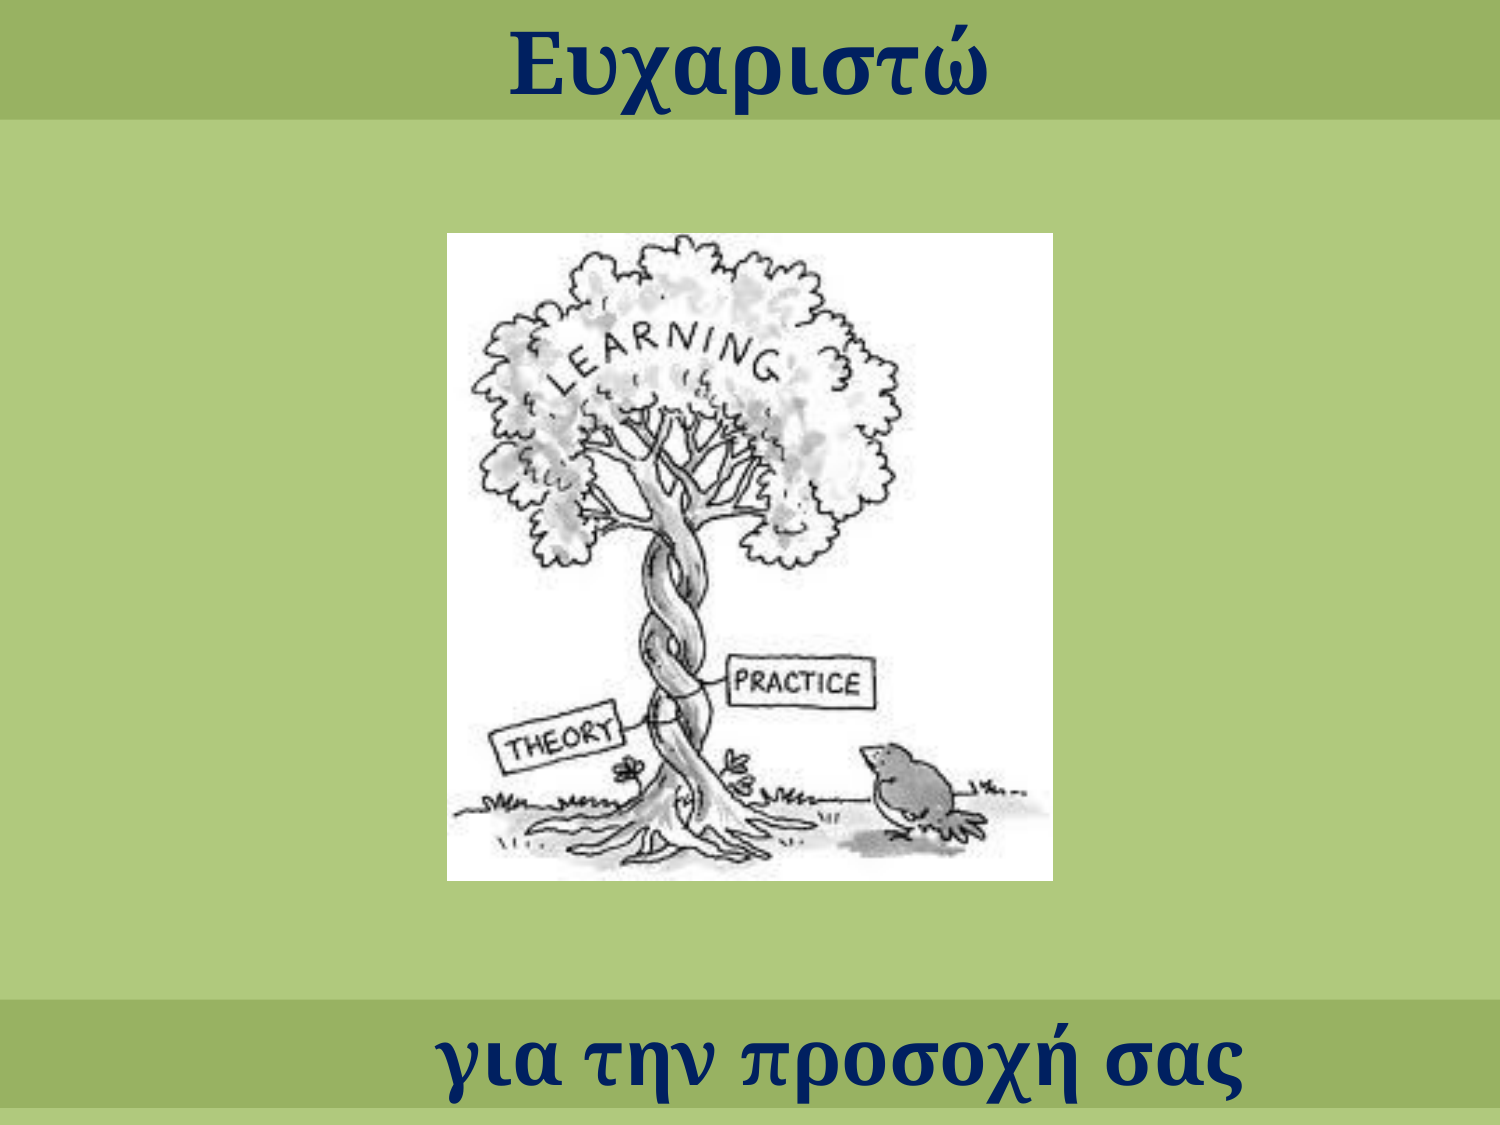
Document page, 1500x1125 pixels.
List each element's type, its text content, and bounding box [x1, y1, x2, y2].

title Ευχαριστώ [0, 0, 1500, 120]
text_box για την προσοχή σας [0, 999, 1500, 1108]
picture [447, 233, 1053, 881]
